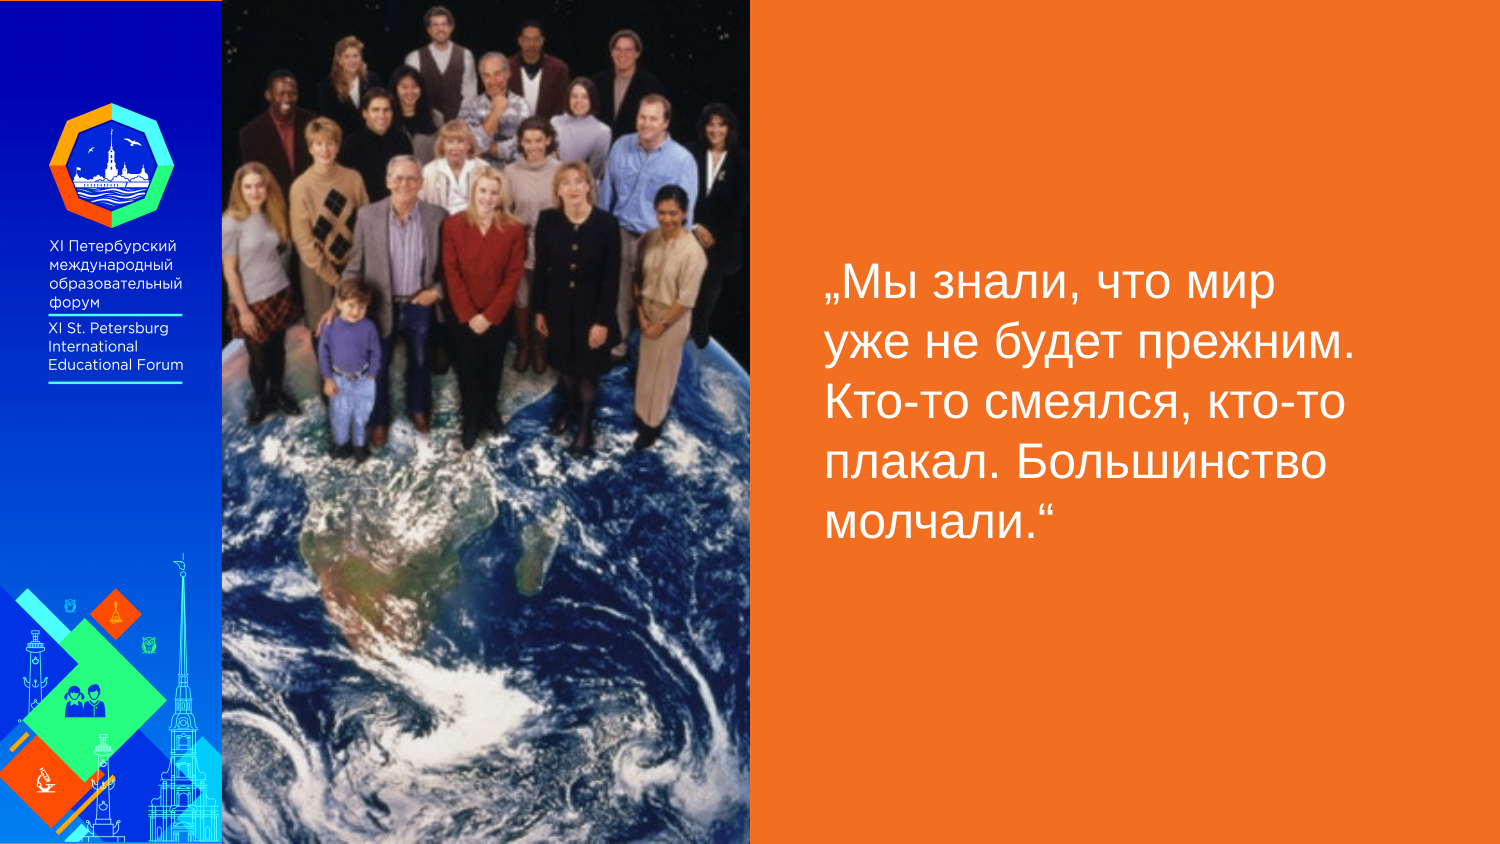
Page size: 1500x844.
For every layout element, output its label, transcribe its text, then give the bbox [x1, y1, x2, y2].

picture [185, 753, 196, 758]
title „Мы знали, что мир уже не будет прежним. Кто-то смеялся, кто-то плакал. Большинство молчали.“ [809, 55, 1447, 676]
picture [0, 0, 751, 844]
